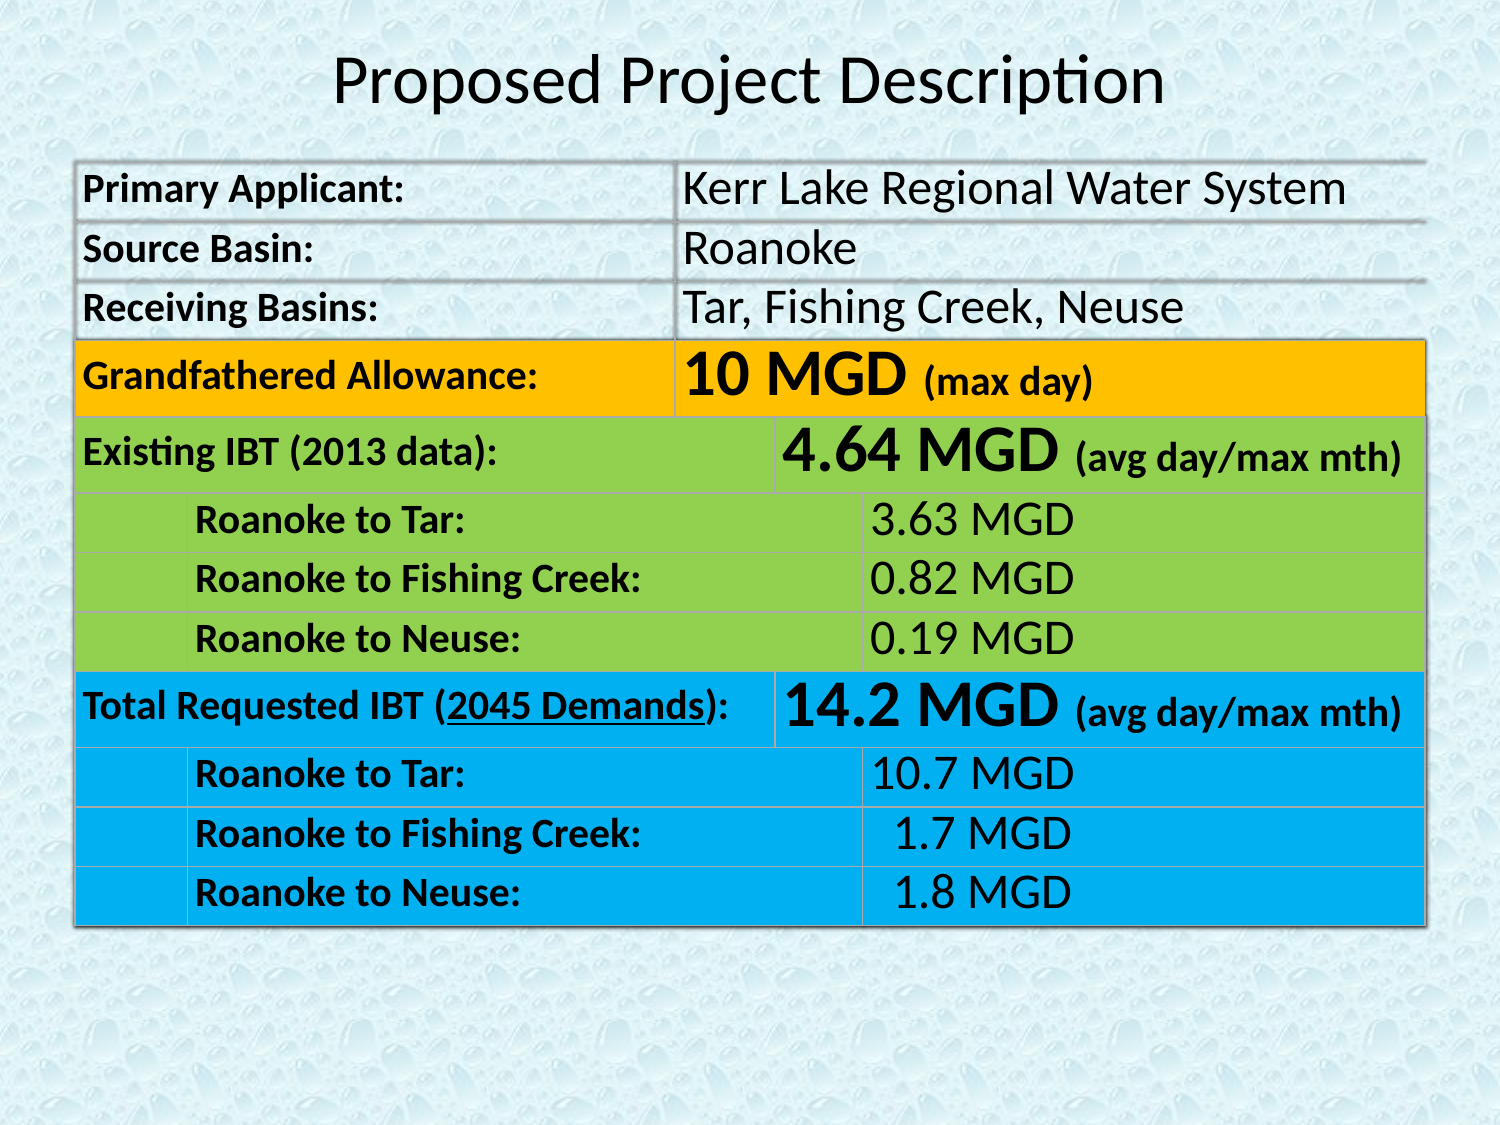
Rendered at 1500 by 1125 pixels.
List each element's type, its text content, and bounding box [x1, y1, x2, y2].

table_cell [76, 494, 187, 552]
table_cell 10.7 MGD [863, 748, 1424, 806]
table_cell Roanoke to Fishing Creek: [188, 553, 862, 611]
table_cell 4.64 MGD (avg day/max mth) [776, 418, 1424, 492]
table_cell [76, 808, 187, 866]
table_cell 14.2 MGD (avg day/max mth) [776, 672, 1424, 747]
table_cell Roanoke to Tar: [188, 494, 862, 552]
table_cell 3.63 MGD [863, 494, 1424, 552]
title Proposed Project Description [75, 25, 1425, 125]
table_cell 1.7 MGD [863, 808, 1424, 866]
table_cell Source Basin: [76, 223, 674, 281]
table_cell Roanoke to Tar: [188, 748, 862, 806]
table_cell [76, 613, 187, 671]
table_cell Roanoke [676, 223, 1425, 281]
table_cell Roanoke to Neuse: [188, 867, 862, 925]
table_cell 0.82 MGD [863, 553, 1424, 611]
table_cell 10 MGD (max day) [676, 341, 1425, 416]
table_cell [76, 748, 187, 806]
table_cell 0.19 MGD [863, 613, 1424, 671]
table_cell Tar, Fishing Creek, Neuse [676, 282, 1425, 340]
table_header Kerr Lake Regional Water System [676, 163, 1425, 221]
table_cell Total Requested IBT (2045 Demands): [76, 672, 774, 747]
table_cell Roanoke to Fishing Creek: [188, 808, 862, 866]
table_cell Grandfathered Allowance: [76, 341, 674, 416]
table_header Primary Applicant: [76, 163, 674, 221]
table_cell [76, 553, 187, 611]
table_cell Roanoke to Neuse: [188, 613, 862, 671]
table_cell Receiving Basins: [76, 282, 674, 340]
table_cell Existing IBT (2013 data): [76, 418, 774, 492]
table_cell 1.8 MGD [863, 867, 1424, 925]
table_cell [76, 867, 187, 925]
